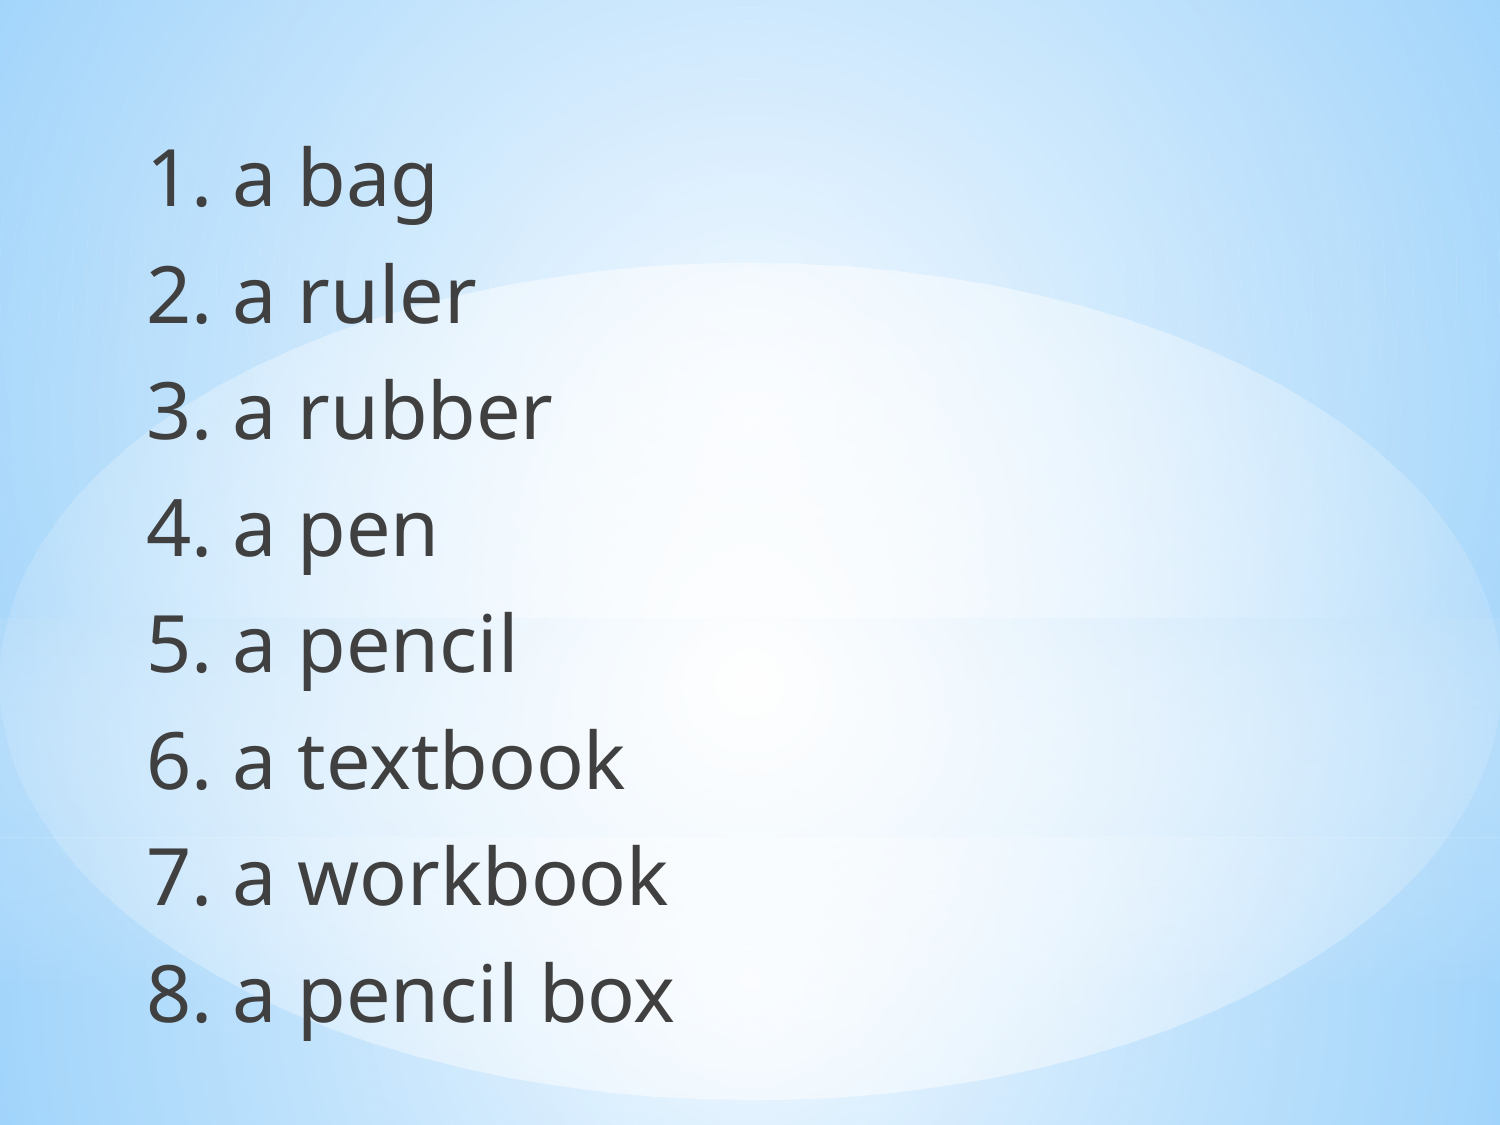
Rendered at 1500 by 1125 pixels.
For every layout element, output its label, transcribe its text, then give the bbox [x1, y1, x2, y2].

list 1. a bag 2. a ruler 3. a rubber 4. a pen 5. a pencil 6. a textbook 7. a workbook 8. a pencil box [123, 120, 1388, 1047]
